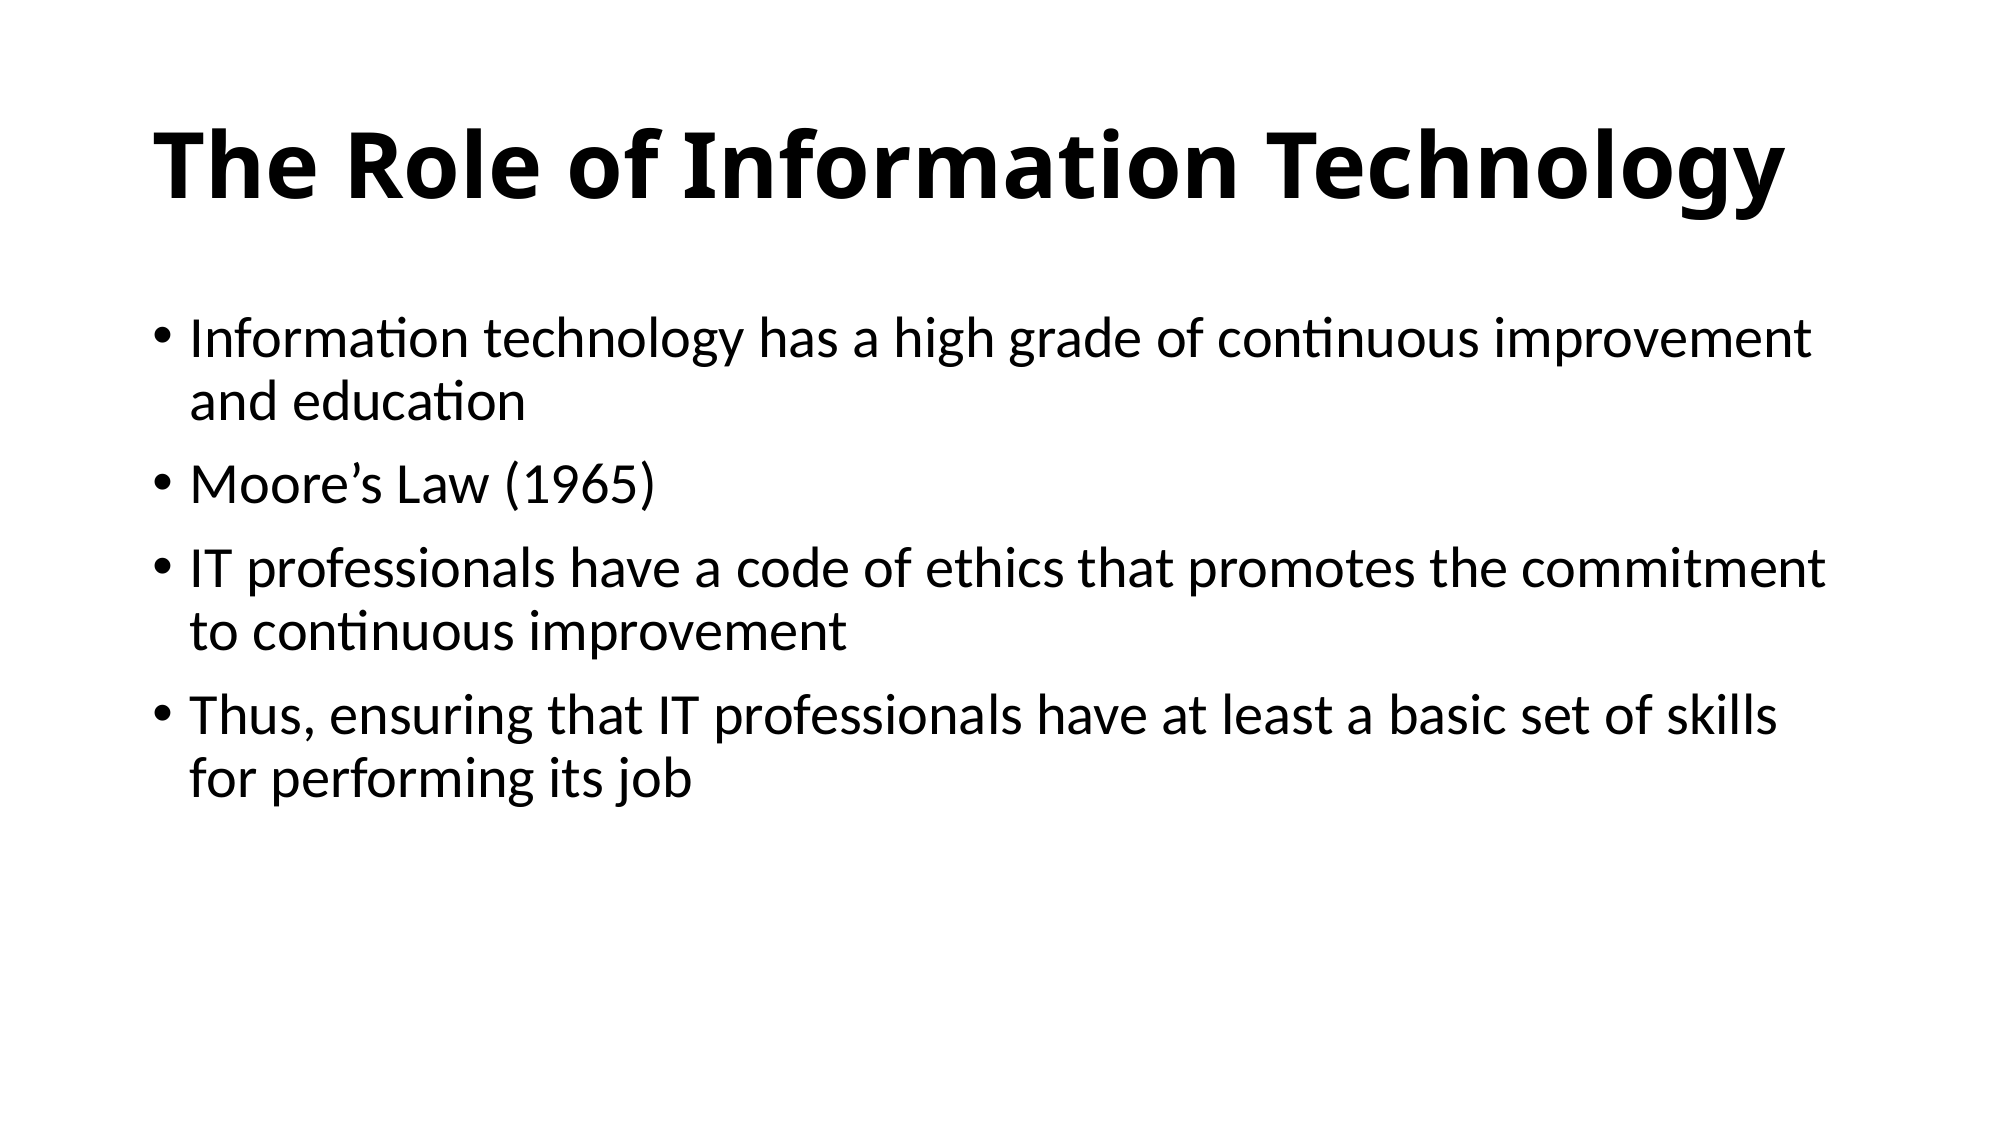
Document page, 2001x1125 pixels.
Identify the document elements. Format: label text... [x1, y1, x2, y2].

title The Role of Information Technology [137, 59, 1863, 278]
list Information technology has a high grade of continuous improvement and education Moore’s Law (1965) IT professionals have a code of ethics that promotes the commitment to continuous improvement Thus, ensuring that IT professionals have at least a basic set of skills for performing its job [137, 299, 1863, 1014]
